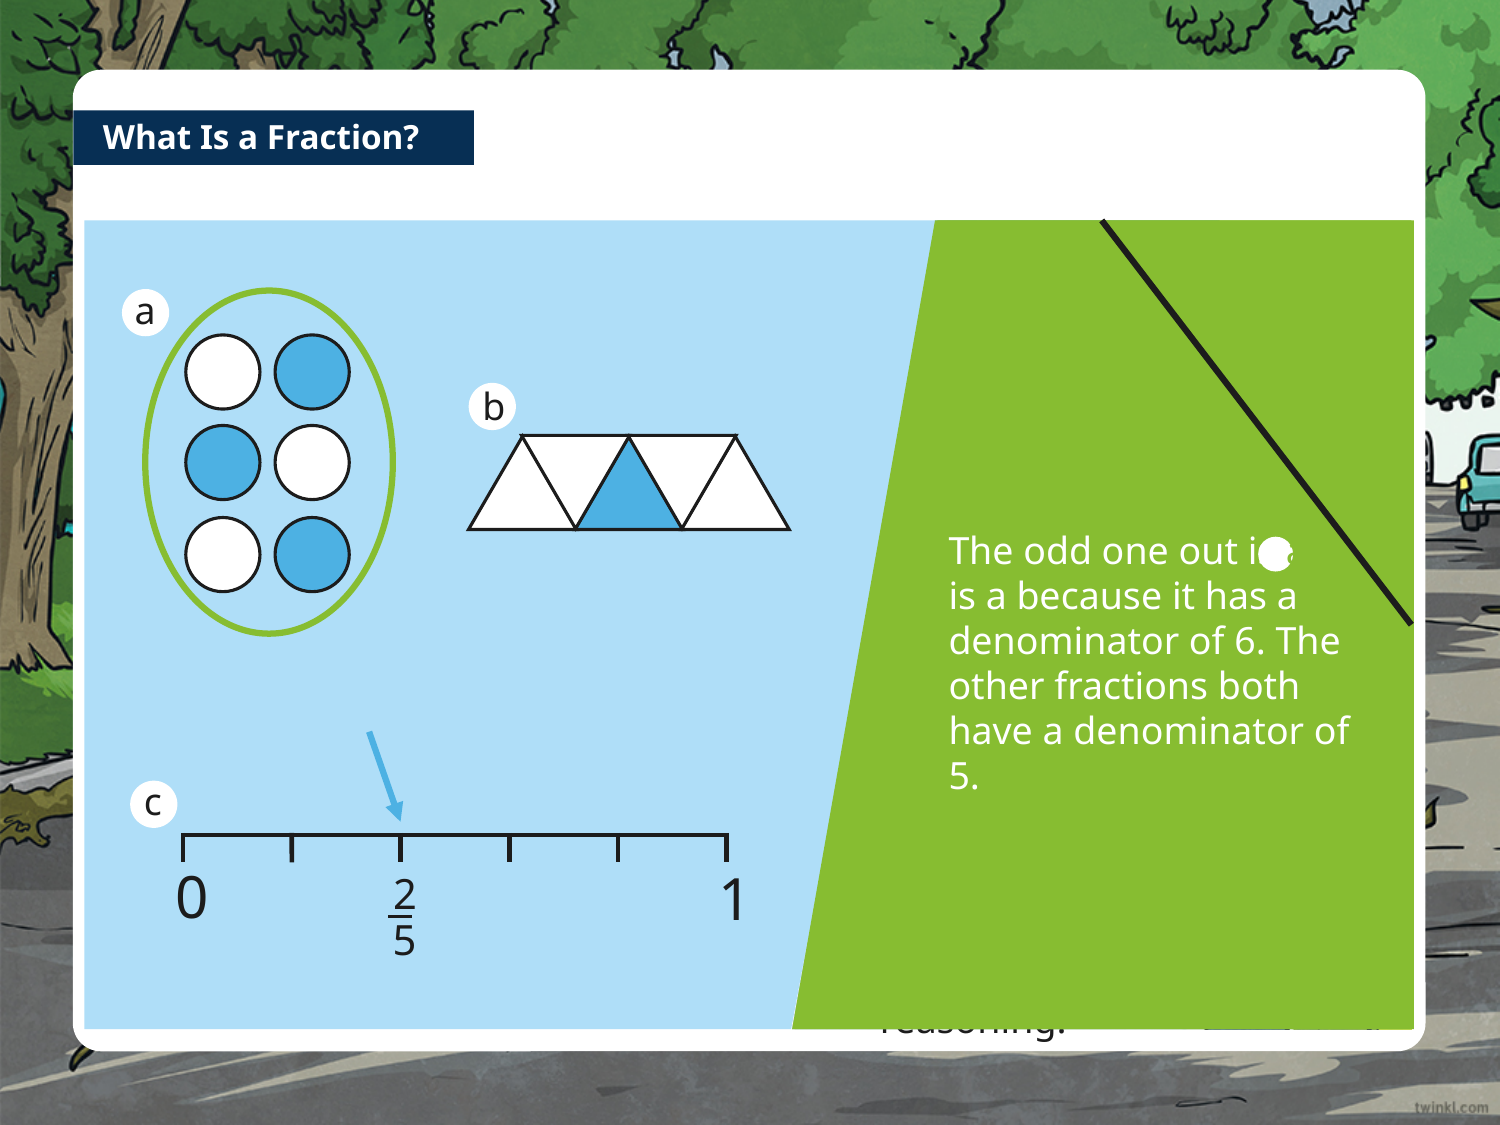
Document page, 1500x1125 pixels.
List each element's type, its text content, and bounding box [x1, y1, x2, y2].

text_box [935, 220, 1414, 1030]
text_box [84, 220, 792, 1030]
picture [0, 0, 1500, 1125]
text_box What Is a Fraction? [73, 110, 474, 165]
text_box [792, 220, 935, 1030]
